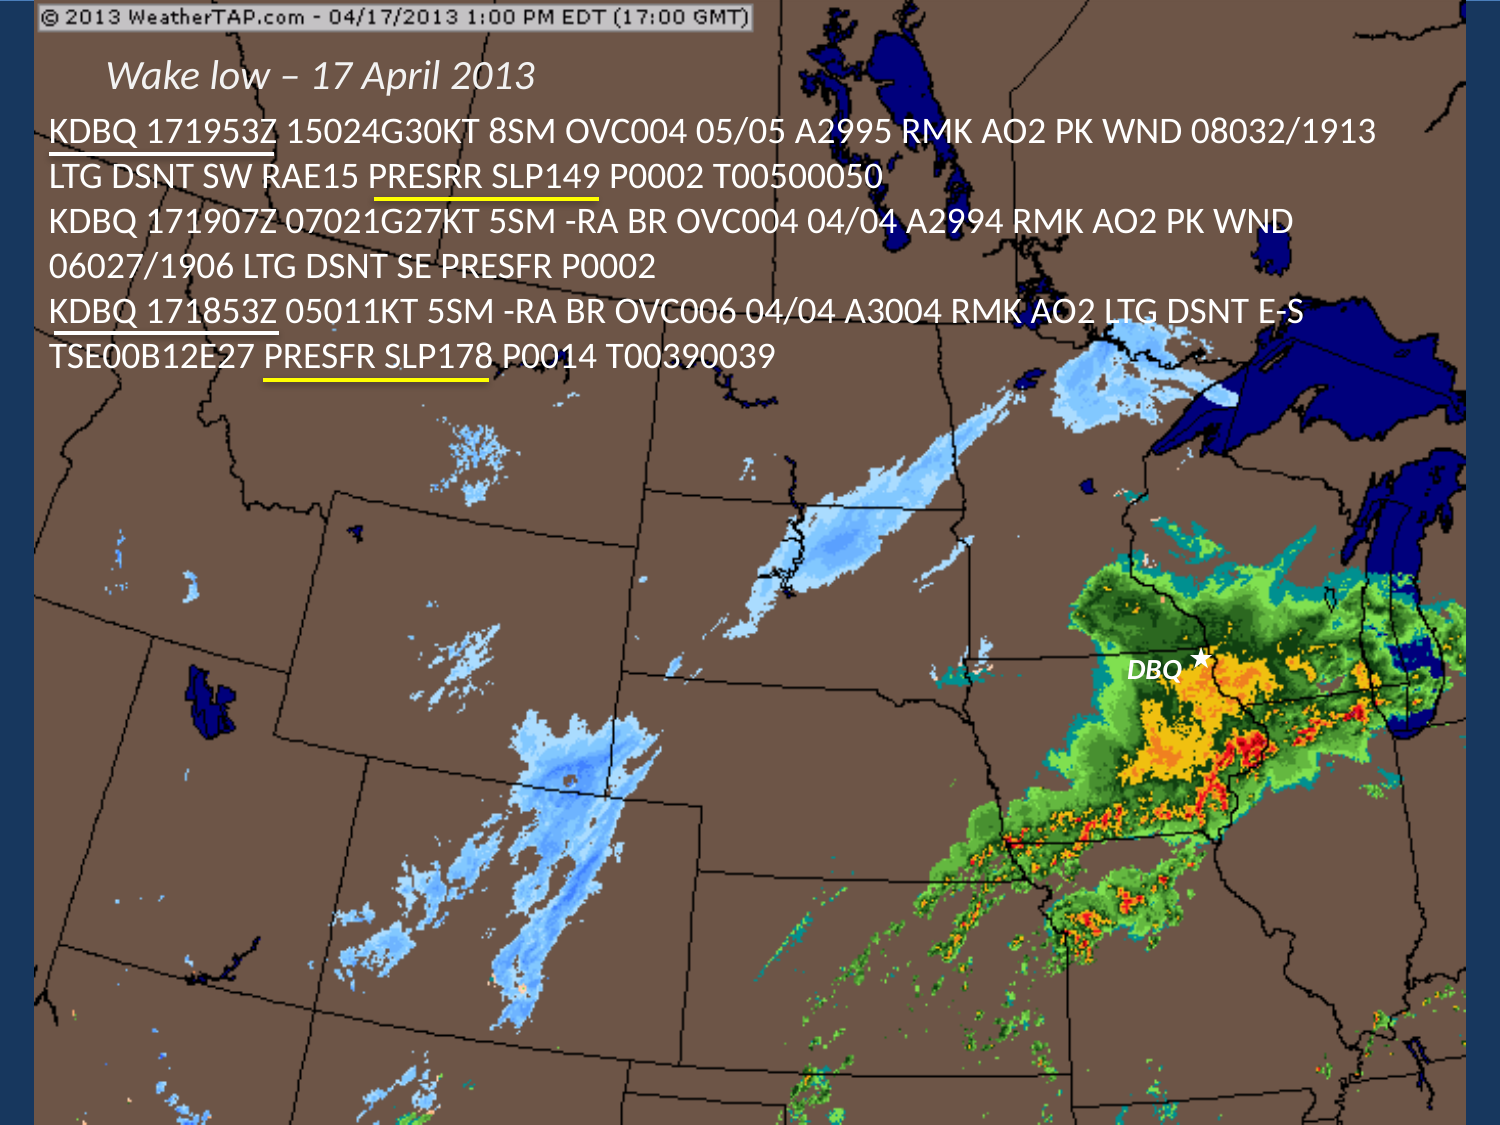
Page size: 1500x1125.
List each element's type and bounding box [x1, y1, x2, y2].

text_box [0, 0, 32, 1125]
text_box [1467, 0, 1500, 1125]
text_box [33, 0, 1467, 1125]
